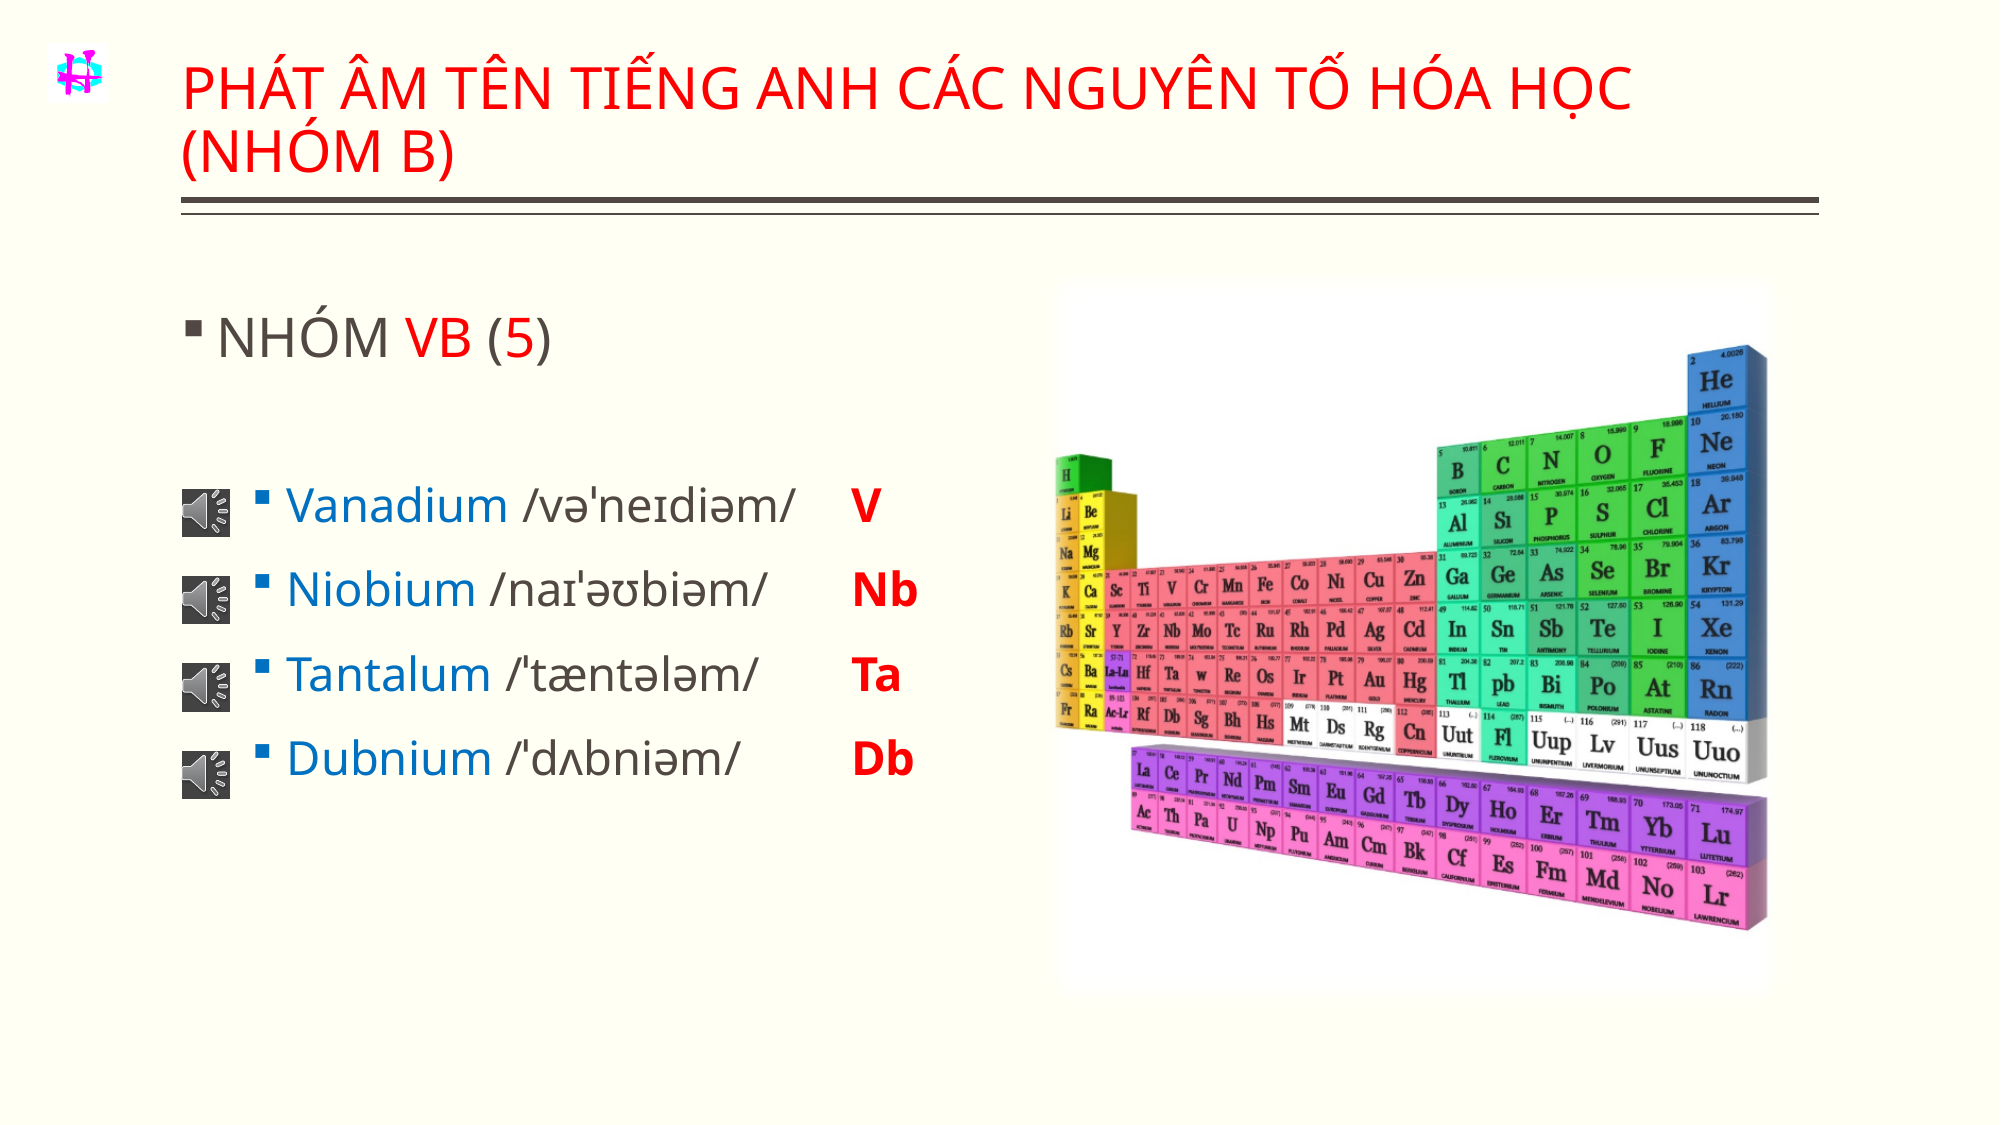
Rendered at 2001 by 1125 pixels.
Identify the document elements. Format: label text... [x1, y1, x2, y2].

title PHÁT ÂM TÊN TIẾNG ANH CÁC NGUYÊN TỐ HÓA HỌC (NHÓM B) [181, 12, 1819, 193]
picture [48, 43, 108, 103]
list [1040, 262, 1791, 1013]
picture [181, 487, 232, 538]
list NHÓM VB (5) Vanadium /vəˈneɪdiəm/ V Niobium /naɪˈəʊbiəm/ Nb Tantalum /ˈtæntələm/ Ta Dubnium /ˈdʌbniəm/ Db [181, 262, 1038, 1013]
picture [181, 575, 232, 626]
picture [181, 662, 232, 713]
picture [180, 750, 231, 801]
